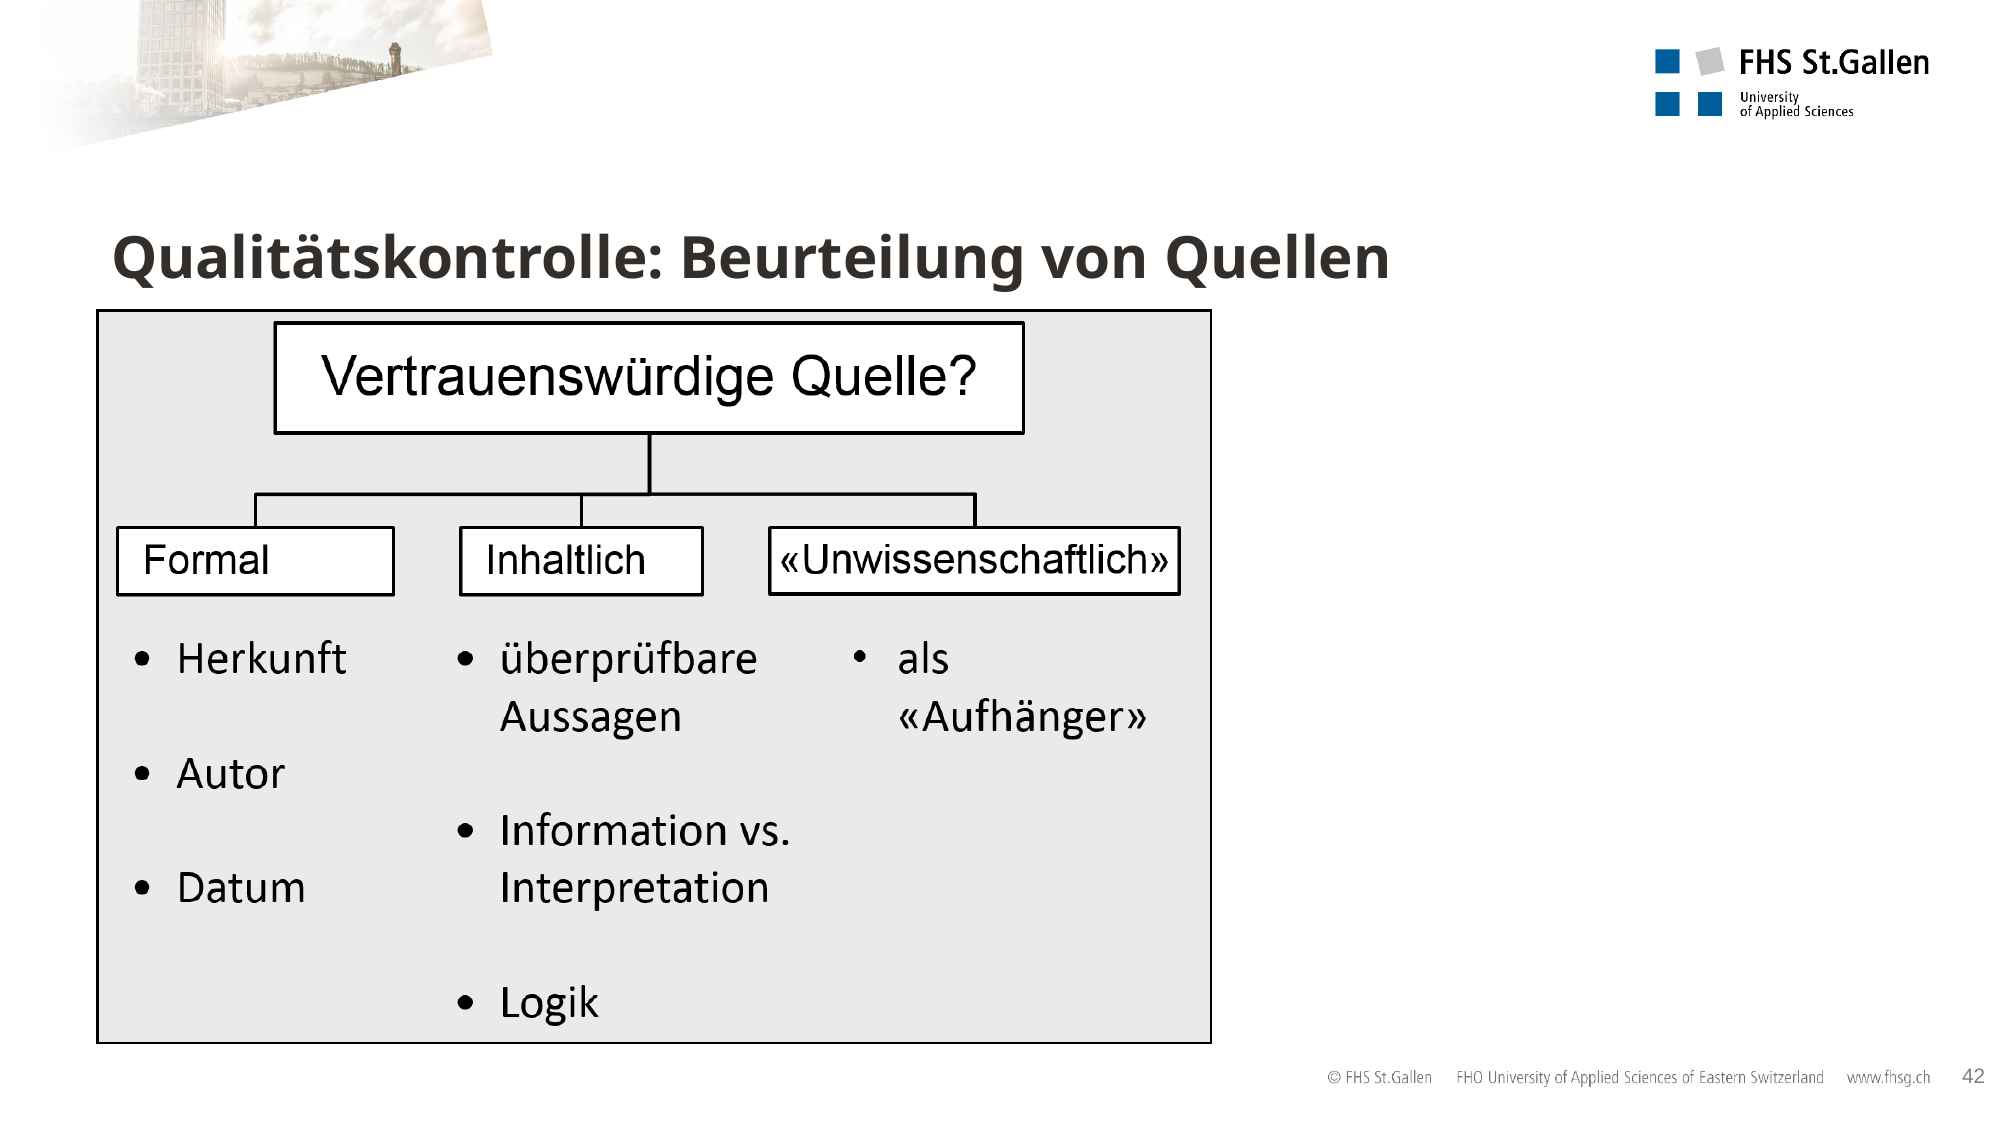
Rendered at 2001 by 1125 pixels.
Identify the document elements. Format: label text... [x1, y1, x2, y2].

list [95, 309, 1212, 1044]
title Qualitätskontrolle: Beurteilung von Quellen [96, 208, 1909, 310]
picture [0, 0, 2000, 1125]
